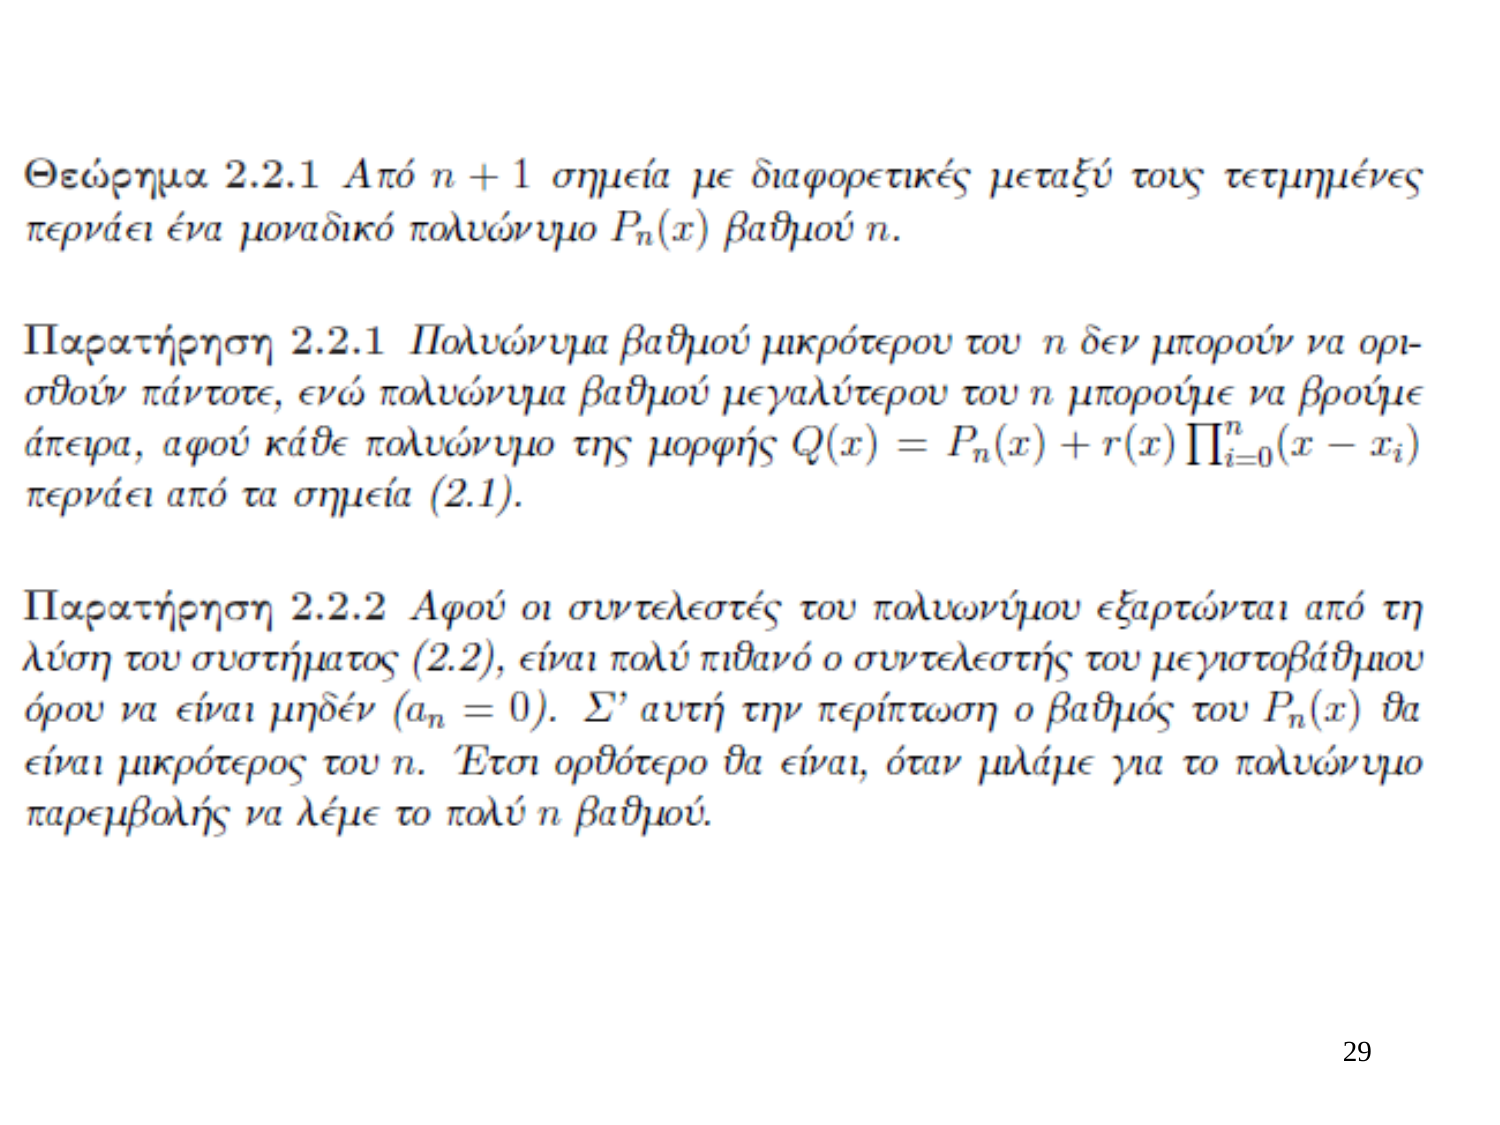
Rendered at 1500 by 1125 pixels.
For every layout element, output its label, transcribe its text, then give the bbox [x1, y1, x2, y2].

picture [0, 149, 1449, 856]
slide_number 29 [1074, 1025, 1388, 1100]
